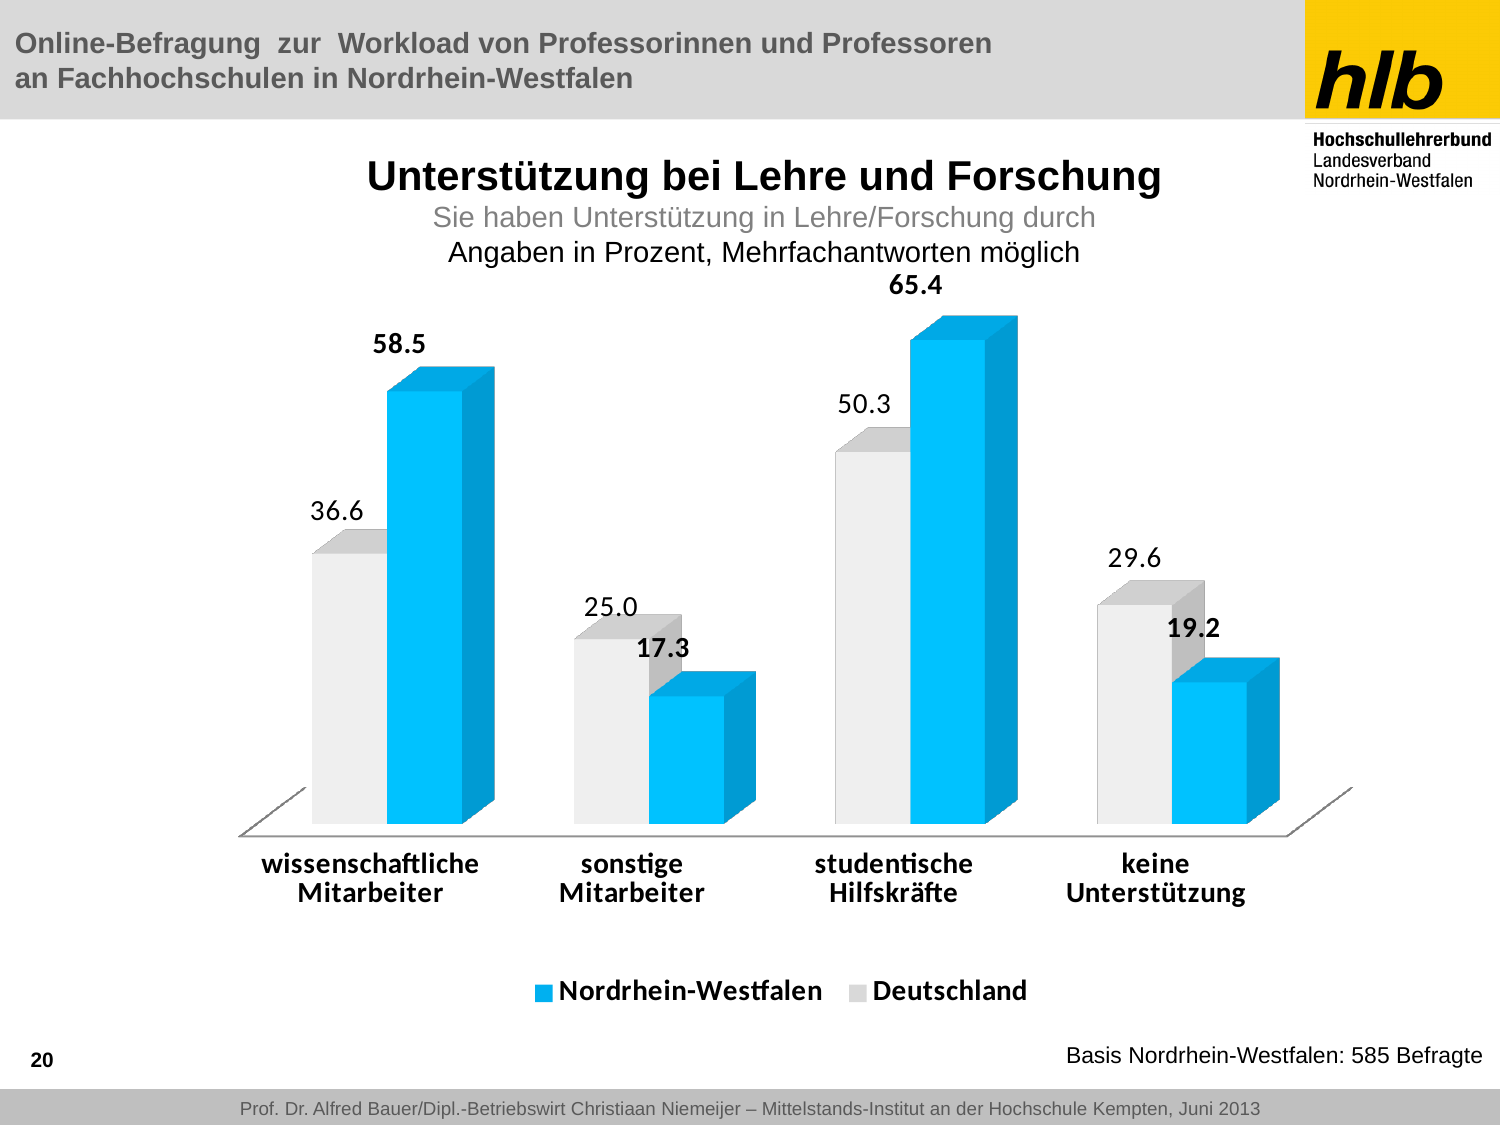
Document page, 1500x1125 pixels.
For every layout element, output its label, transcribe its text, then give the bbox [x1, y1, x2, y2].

slide_number 20 [15, 1029, 366, 1089]
chart [165, 227, 1356, 1048]
text_box Basis Nordrhein-Westfalen: 585 Befragte [1016, 1033, 1499, 1076]
title Unterstützung bei Lehre und Forschung Sie haben Unterstützung in Lehre/Forschung durch Angaben in Prozent, Mehrfachantworten möglich [128, 148, 1402, 269]
picture [1305, 0, 1500, 195]
